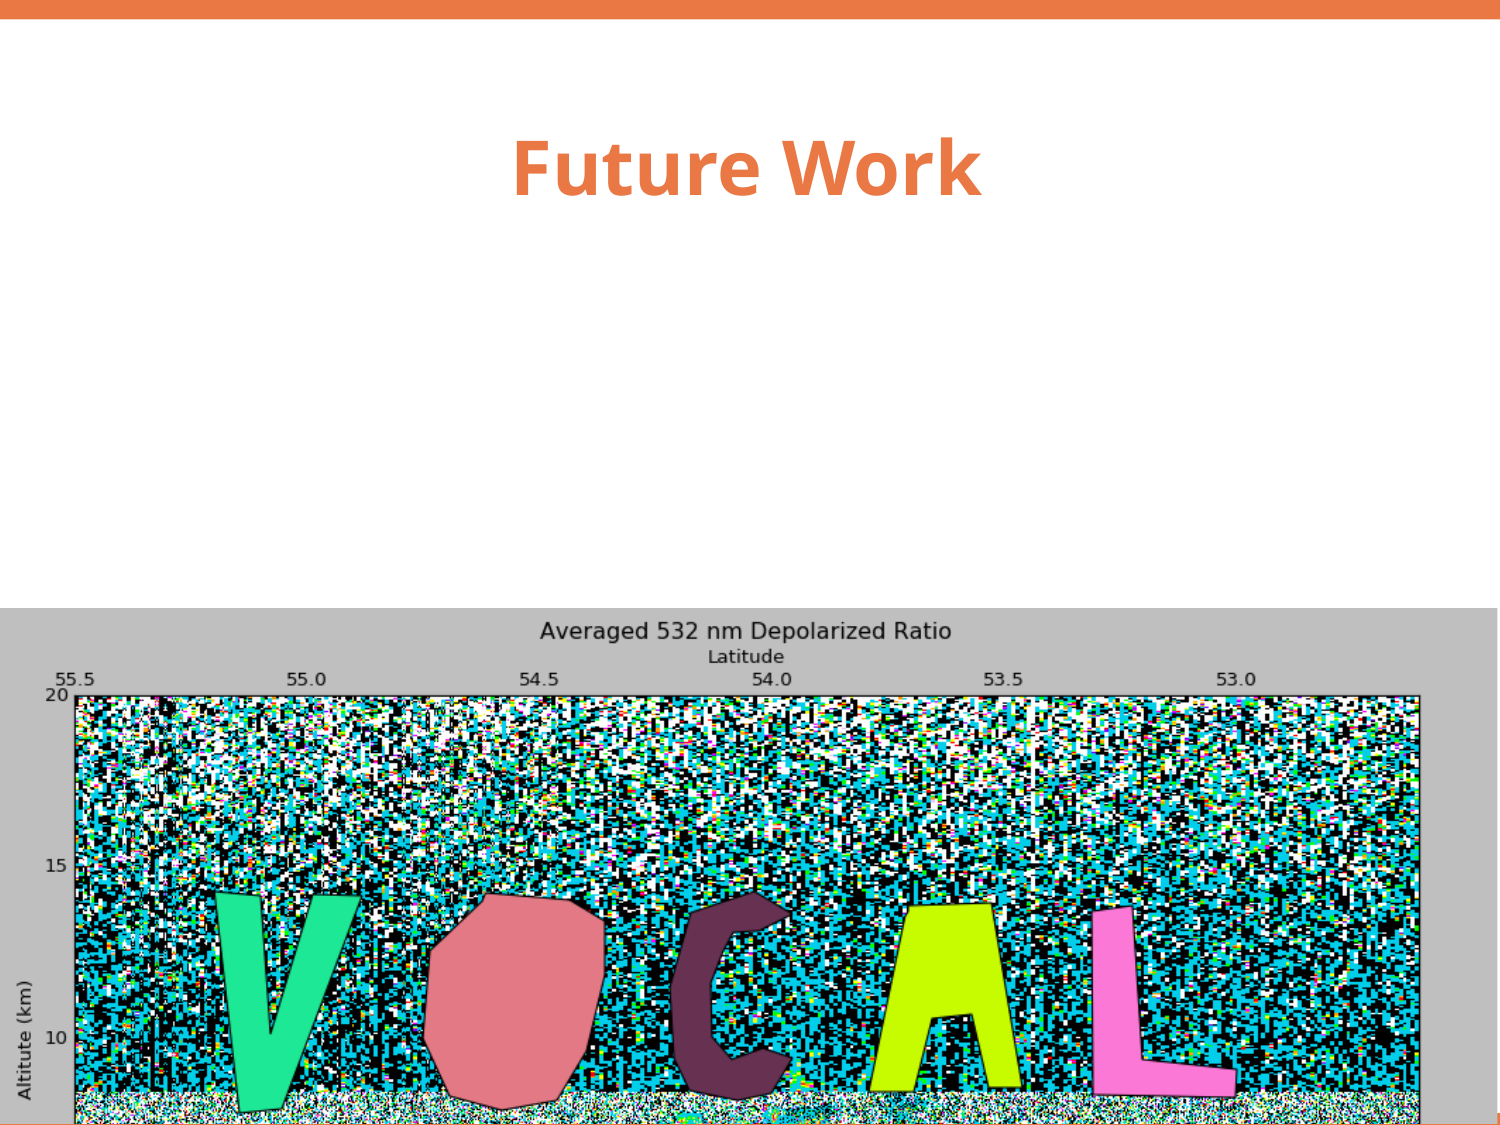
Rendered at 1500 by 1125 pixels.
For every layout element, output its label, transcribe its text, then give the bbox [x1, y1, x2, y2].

list Future Work [474, 103, 1020, 220]
picture [0, 608, 1498, 1124]
